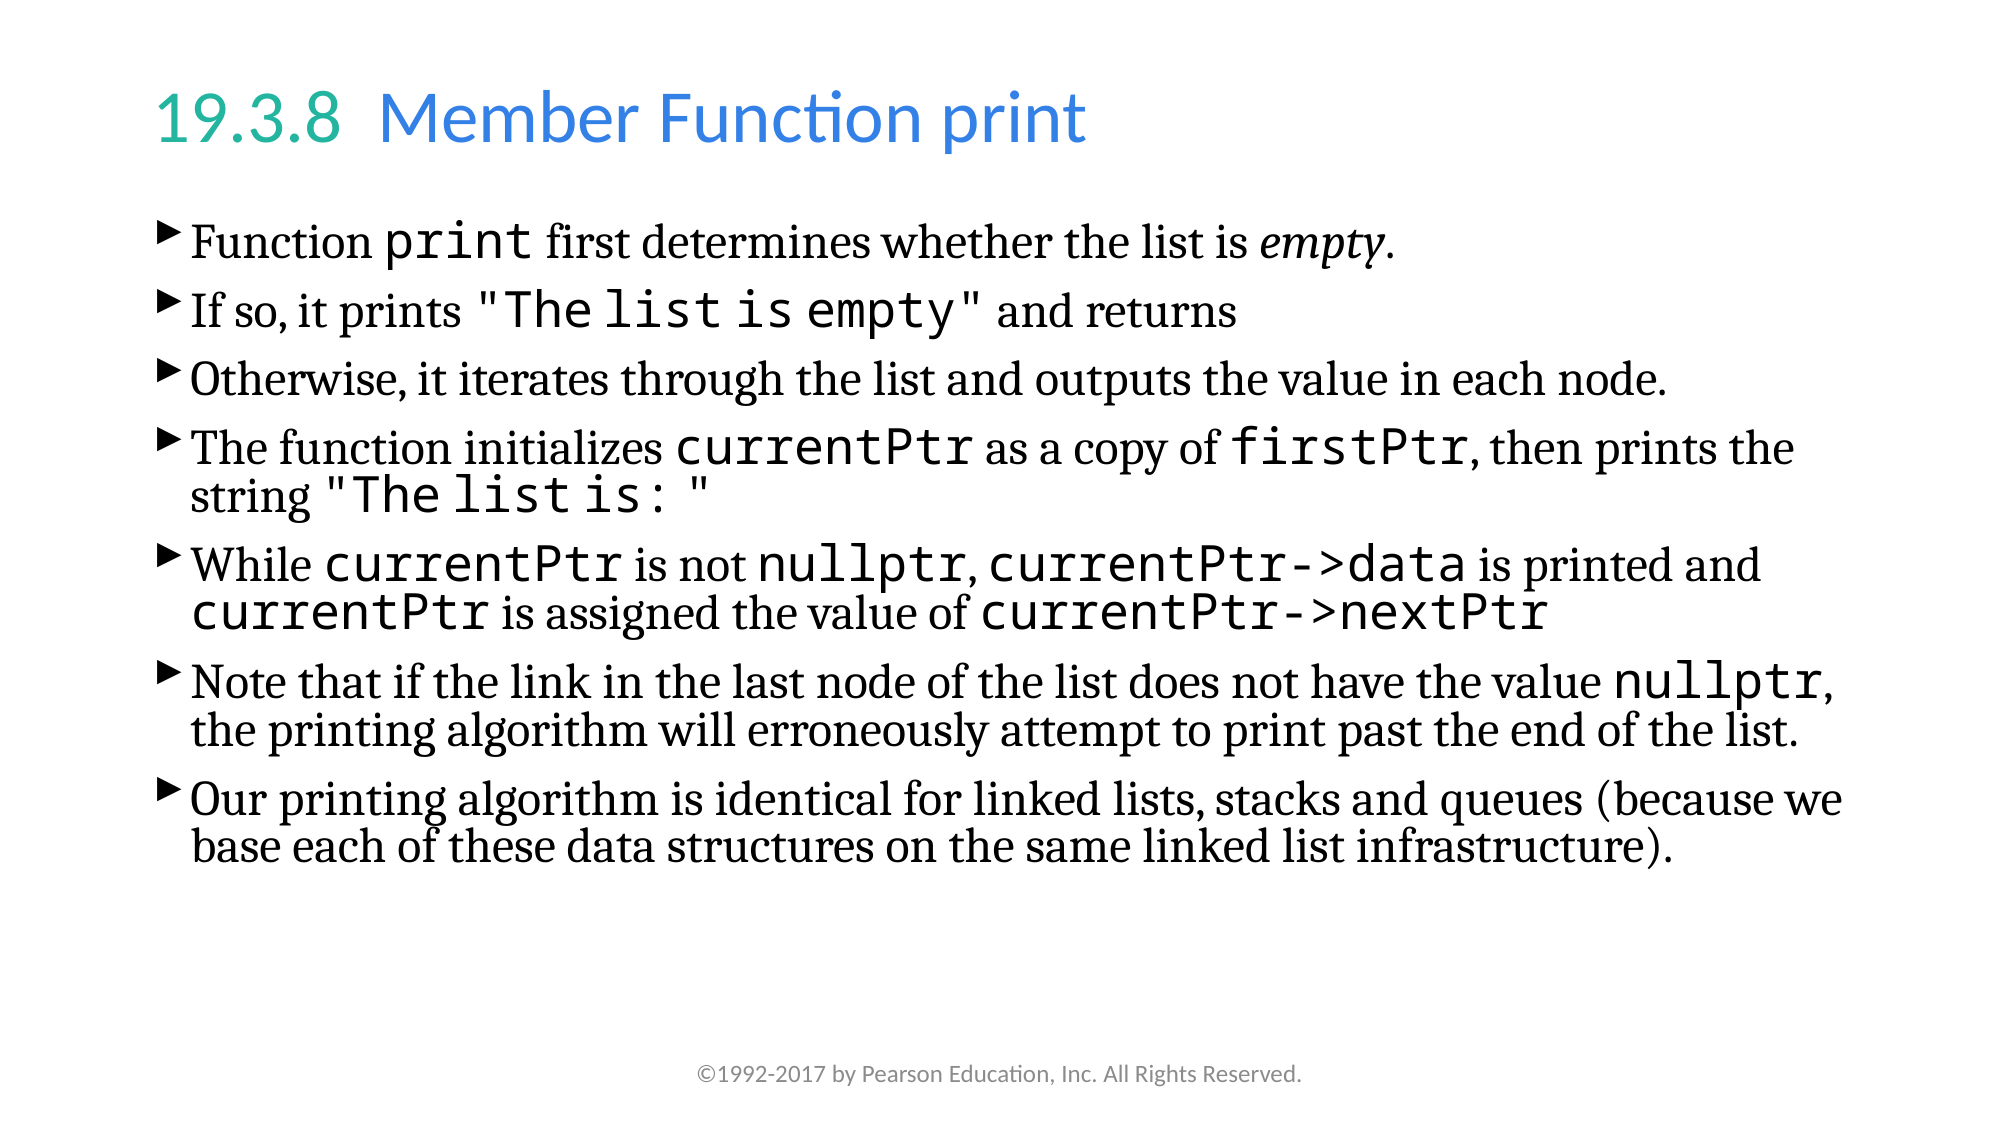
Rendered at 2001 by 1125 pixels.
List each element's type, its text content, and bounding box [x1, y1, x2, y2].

title 19.3.8 Member Function print [138, 24, 1863, 212]
list Function print first determines whether the list is empty. If so, it prints "The list is empty" and returns Otherwise, it iterates through the list and outputs the value in each node. The function initializes currentPtr as a copy of firstPtr, then prints the string "The list is: " While currentPtr is not nullptr, currentPtr->data is printed and currentPtr is assigned the value of currentPtr->nextPtr Note that if the link in the last node of the list does not have the value nullptr, the printing algorithm will erroneously attempt to print past the end of the list. Our printing algorithm is identical for linked lists, stacks and queues (because we base each of these data structures on the same linked list infrastructure). [138, 212, 1863, 955]
footer ©1992-2017 by Pearson Education, Inc. All Rights Reserved. [662, 1042, 1338, 1103]
